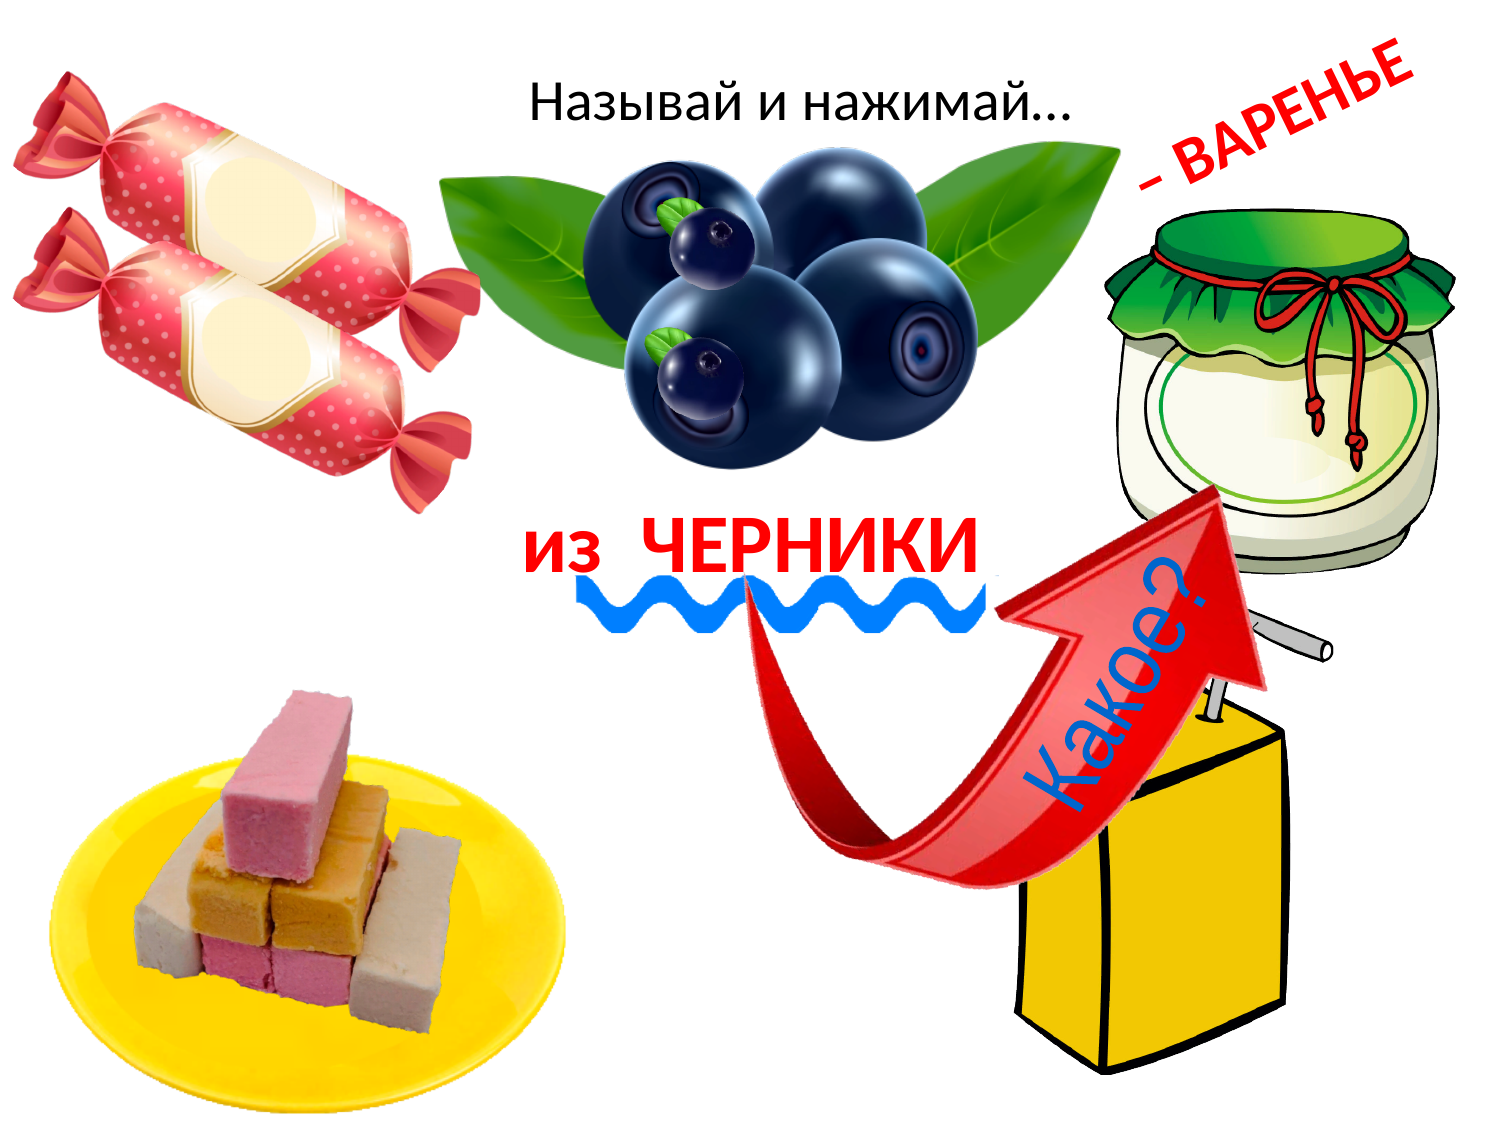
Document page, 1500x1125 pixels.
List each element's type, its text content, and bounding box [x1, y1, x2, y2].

text_box – ВАРЕНЬЕ [1124, 0, 1500, 206]
text_box Называй и нажимай… [501, 54, 1099, 135]
text_box из ЧЕРНИКИ [478, 485, 724, 598]
picture [1, 0, 1465, 1075]
picture [29, 648, 574, 1125]
